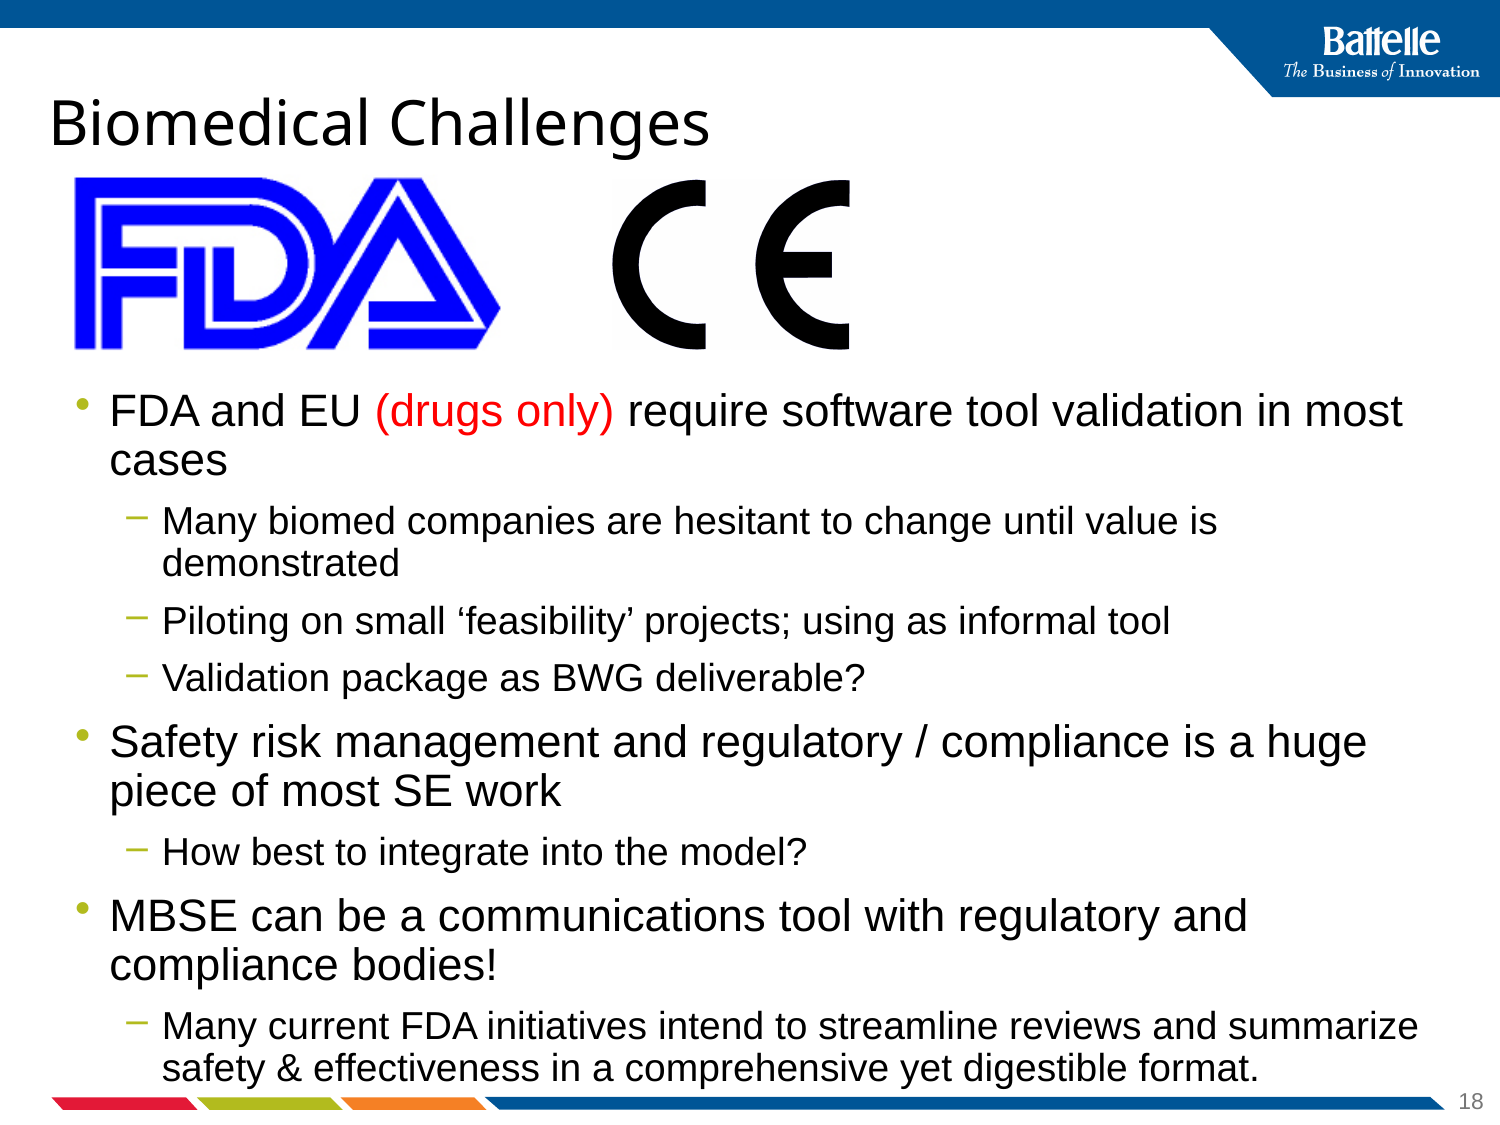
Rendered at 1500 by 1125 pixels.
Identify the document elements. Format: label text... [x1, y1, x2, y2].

picture [612, 179, 851, 351]
picture [1284, 26, 1480, 81]
title Biomedical Challenges [513, 91, 1272, 160]
list FDA and EU (drugs only) require software tool validation in most cases Many biomed companies are hesitant to change until value is demonstrated Piloting on small ‘feasibility’ projects; using as informal tool Validation package as BWG deliverable? Safety risk management and regulatory / compliance is a huge piece of most SE work How best to integrate into the model? MBSE can be a communications tool with regulatory and compliance bodies! Many current FDA initiatives intend to streamline reviews and summarize safety & effectiveness in a comprehensive yet digestible format. [74, 387, 1426, 1101]
picture [62, 62, 510, 491]
title Biomedical Challenges [47, 91, 57, 160]
